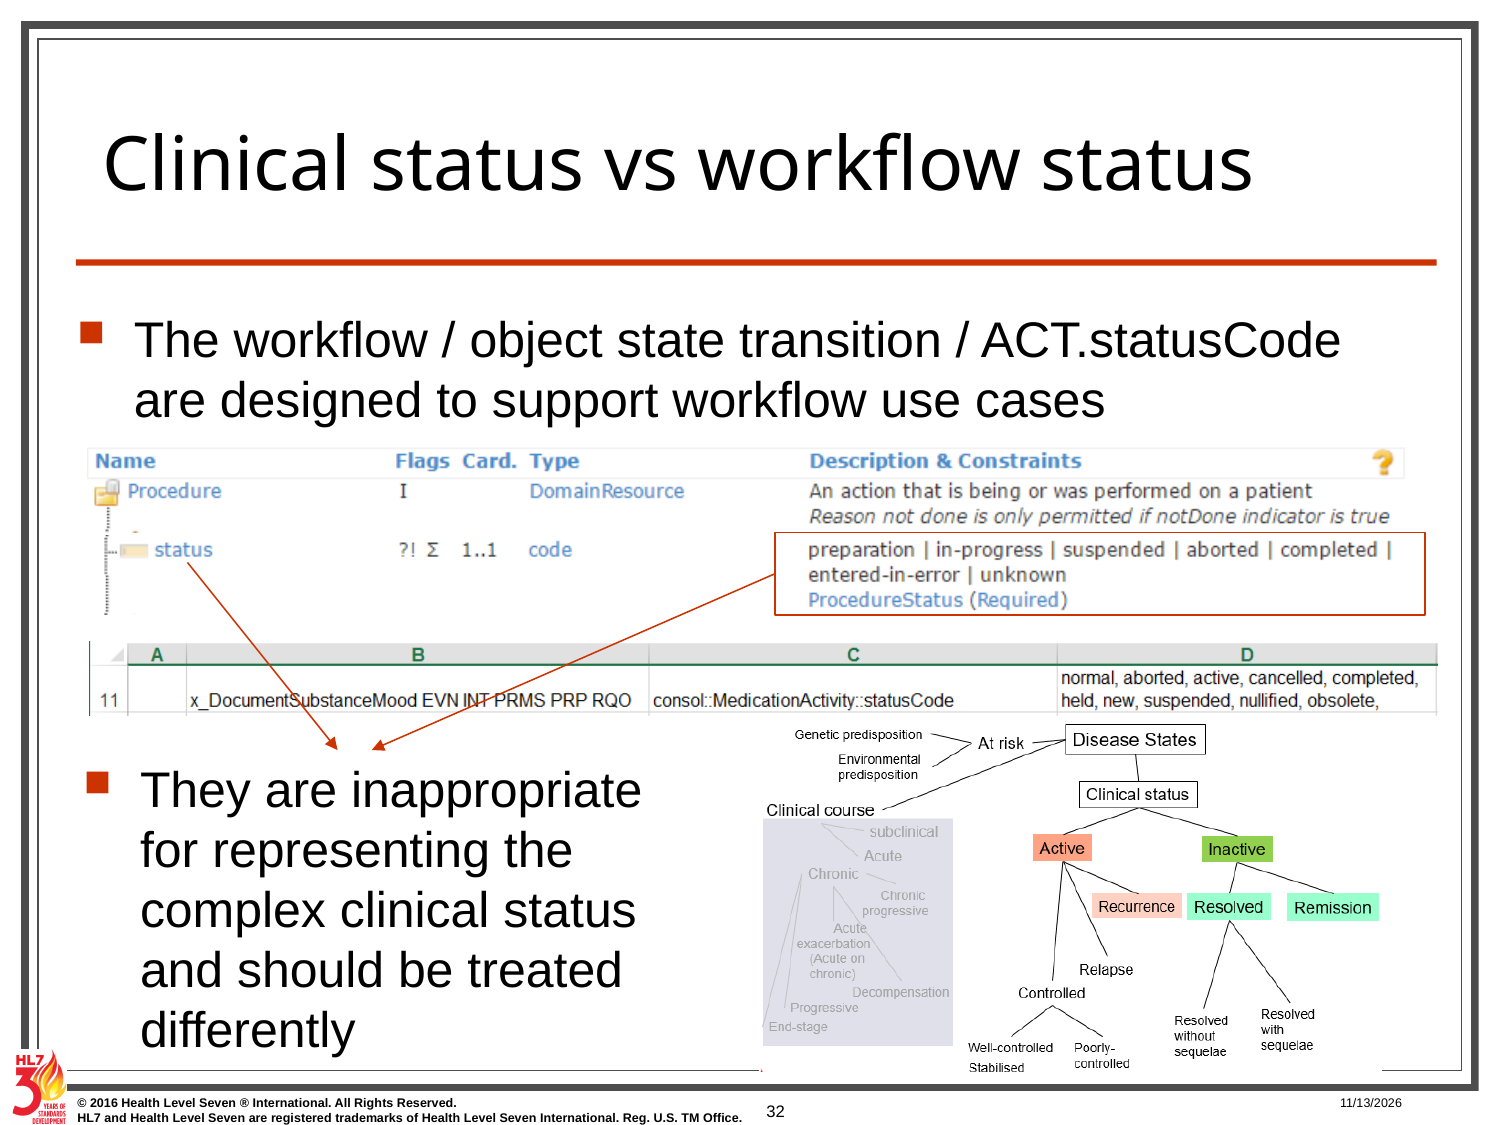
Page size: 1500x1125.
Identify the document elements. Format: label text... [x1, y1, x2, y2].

title Clinical status vs workflow status [87, 77, 1426, 213]
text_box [371, 573, 776, 751]
picture [338, 640, 371, 716]
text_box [187, 562, 338, 751]
text_box They are inappropriate for representing the complex clinical status and should be treated differently [68, 749, 675, 1125]
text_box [87, 443, 1433, 616]
list The workflow / object state transition / ACT.statusCode are designed to support workflow use cases [62, 299, 1438, 441]
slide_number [1324, 1087, 1463, 1113]
picture [12, 1049, 67, 1125]
picture [759, 723, 1382, 1073]
picture [89, 640, 187, 716]
picture [776, 640, 1438, 716]
slide_number 32 [712, 1071, 801, 1125]
